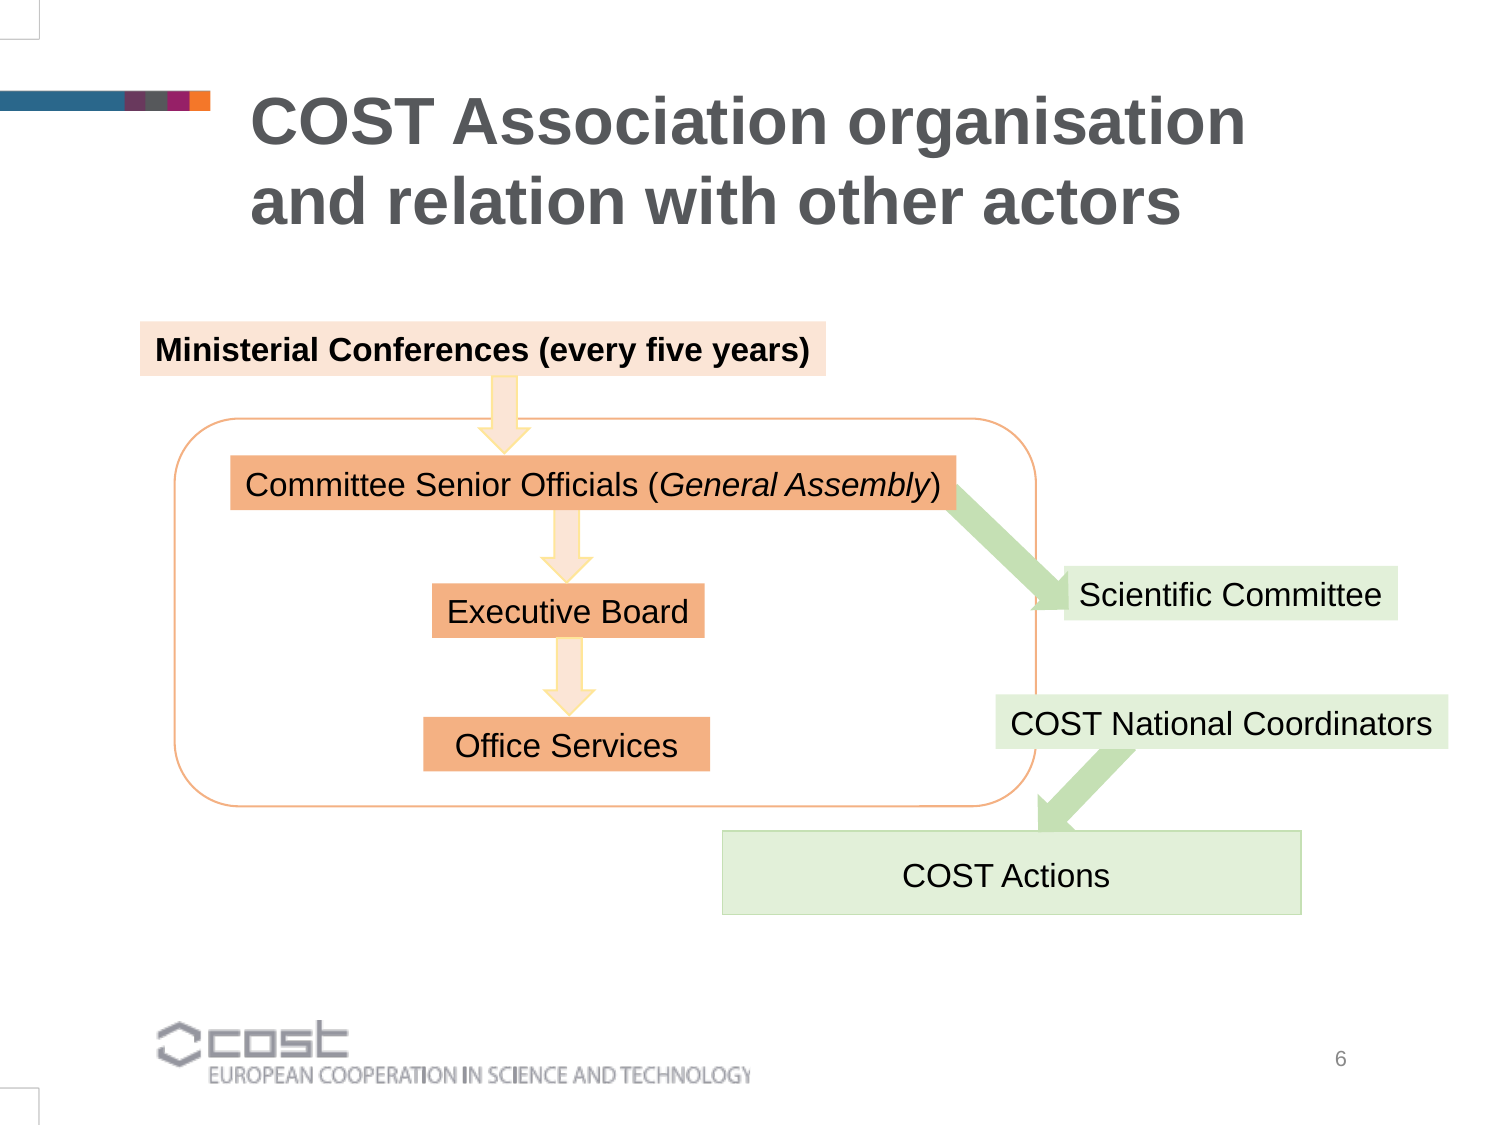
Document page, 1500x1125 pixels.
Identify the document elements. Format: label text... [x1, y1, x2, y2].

text_box 6 [1267, 1040, 1362, 1101]
text_box Ministerial Conferences (every five years) [140, 321, 826, 376]
text_box [946, 483, 1069, 611]
text_box COST Actions [887, 847, 1156, 902]
text_box [477, 375, 532, 455]
text_box Committee Senior Officials (General Assembly) [230, 455, 957, 511]
text_box COST Association organisation and relation with other actors [235, 70, 1500, 245]
text_box [173, 417, 1037, 808]
text_box COST National Coordinators [995, 694, 1449, 749]
text_box [722, 830, 1302, 915]
text_box Scientific Committee [1064, 565, 1398, 621]
text_box [1037, 749, 1136, 833]
